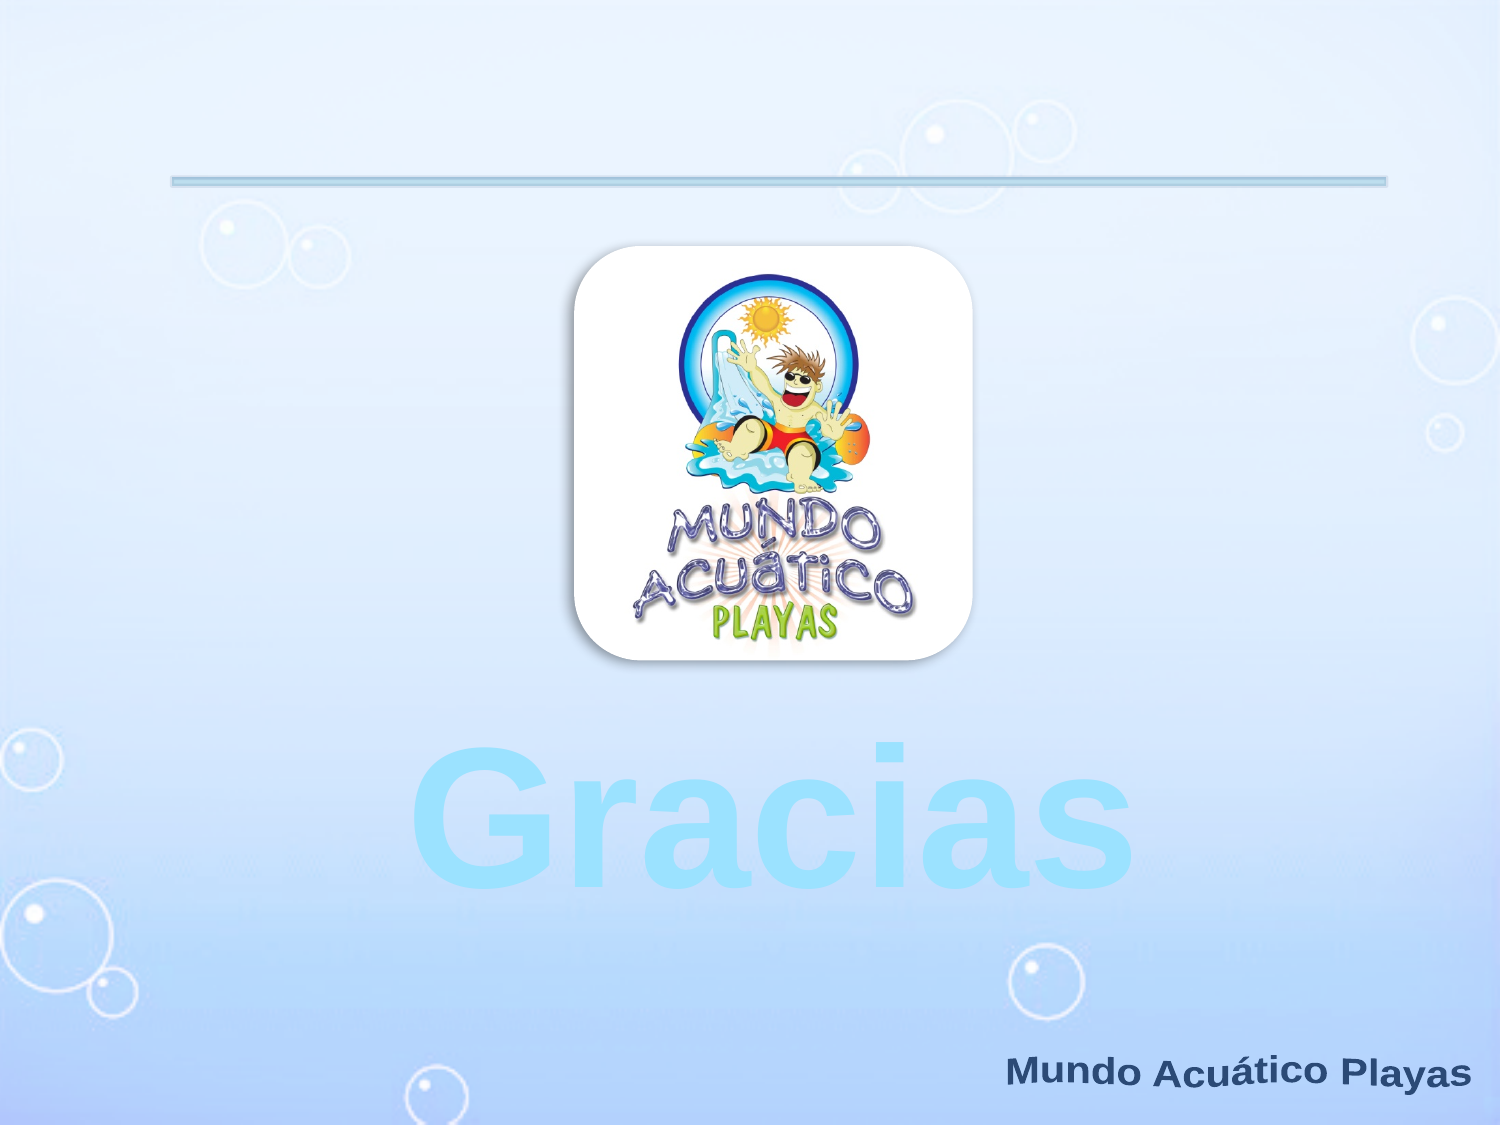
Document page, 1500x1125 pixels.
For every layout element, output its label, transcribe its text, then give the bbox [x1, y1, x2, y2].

text_box [170, 175, 1388, 188]
picture [0, 0, 1500, 1125]
text_box Gracias [281, 679, 1266, 935]
